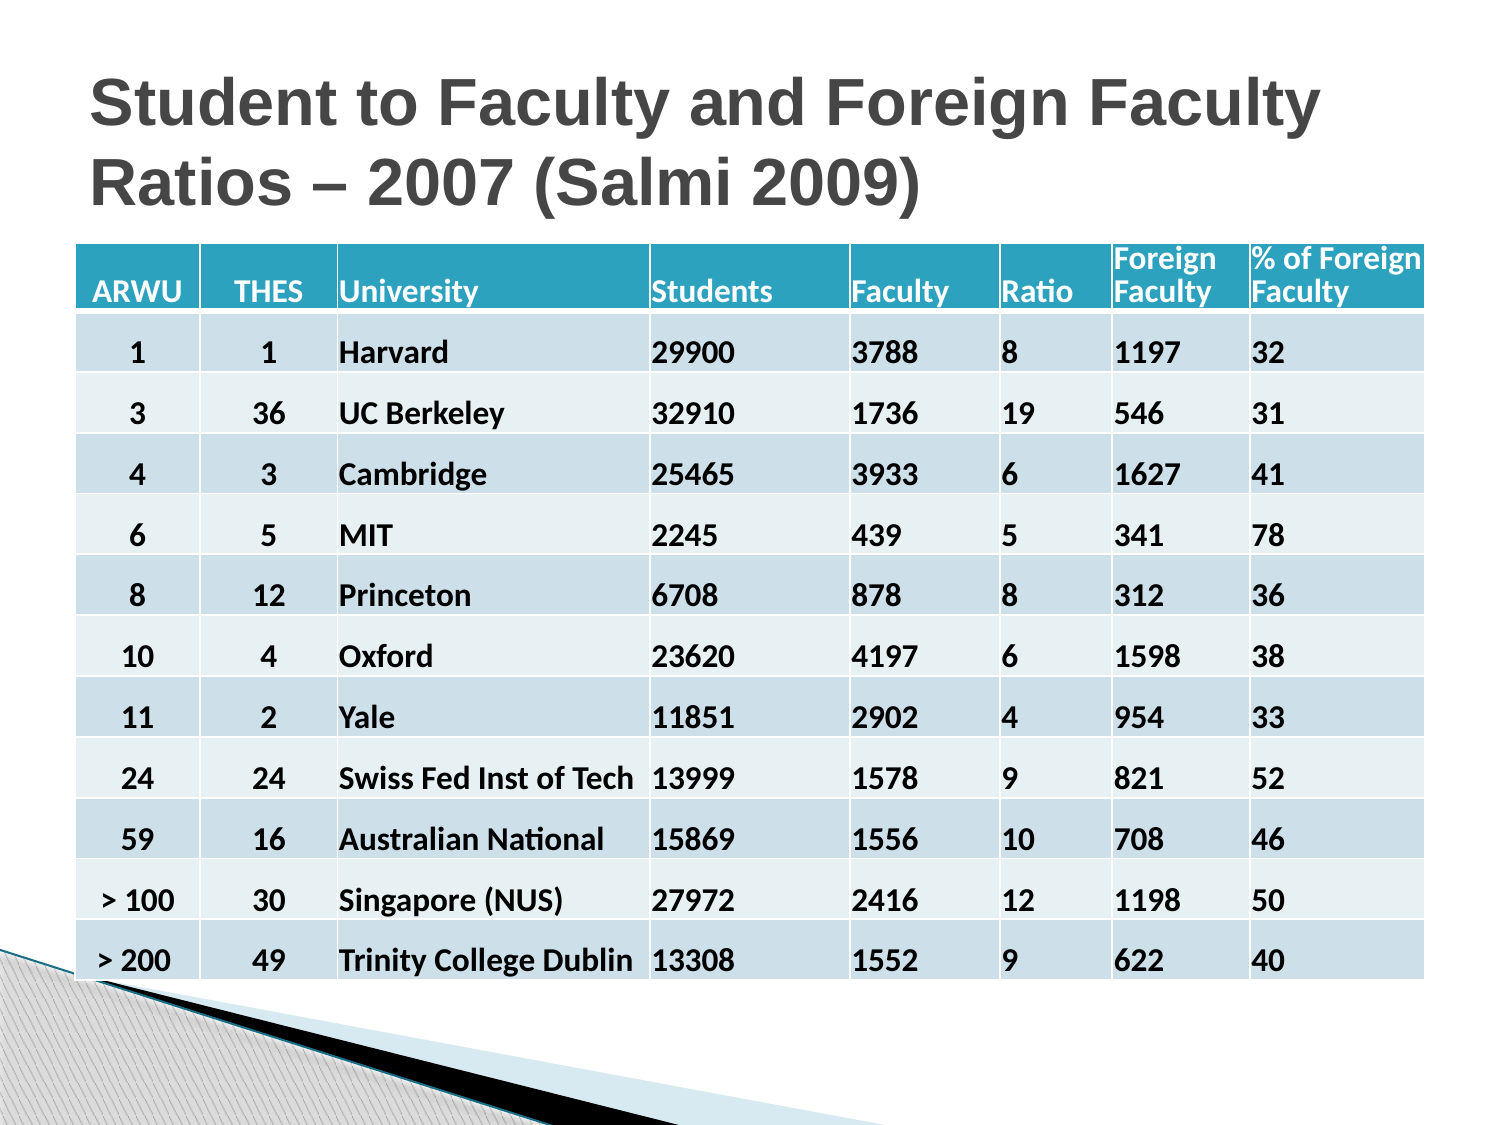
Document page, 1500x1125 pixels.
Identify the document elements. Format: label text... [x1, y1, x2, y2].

table_cell 32910 [651, 373, 849, 432]
table_cell 8 [1001, 555, 1111, 614]
table_cell 6 [1001, 434, 1111, 493]
table_cell 29900 [651, 314, 849, 371]
table_cell 3 [201, 434, 337, 493]
table_header University [338, 244, 649, 308]
table_cell 1 [76, 314, 199, 371]
table_cell 1552 [851, 920, 999, 979]
table_cell Yale [338, 677, 649, 736]
table_cell 32 [1251, 314, 1424, 371]
table_cell 1598 [1113, 616, 1249, 675]
table_cell 341 [1113, 494, 1249, 553]
table_cell 2 [201, 677, 337, 736]
table_cell 16 [201, 799, 337, 858]
table_cell 439 [851, 494, 999, 553]
table_cell 8 [1001, 314, 1111, 371]
table_cell 24 [201, 738, 337, 797]
table_cell 30 [201, 859, 337, 918]
table_cell 38 [1251, 616, 1424, 675]
table_cell 1 [201, 314, 337, 371]
table_cell 11 [76, 677, 199, 736]
table_cell Australian National [338, 799, 649, 858]
table_cell 9 [1001, 738, 1111, 797]
table_cell 40 [1251, 920, 1424, 979]
table_cell 8 [76, 555, 199, 614]
table_cell 312 [1113, 555, 1249, 614]
table_cell 708 [1113, 799, 1249, 858]
table_cell 5 [201, 494, 337, 553]
table_cell 6 [1001, 616, 1111, 675]
table_cell 2245 [651, 494, 849, 553]
table_cell 1627 [1113, 434, 1249, 493]
table_cell 10 [1001, 799, 1111, 858]
table_cell > 100 [76, 859, 199, 918]
table_cell 4 [201, 616, 337, 675]
table_cell Singapore (NUS) [338, 859, 649, 918]
table_cell Trinity College Dublin [338, 920, 649, 979]
table_header Ratio [1001, 244, 1111, 308]
table_cell MIT [338, 494, 649, 553]
table_cell Oxford [338, 616, 649, 675]
table_cell 3 [76, 373, 199, 432]
table_cell 622 [1113, 920, 1249, 979]
table_cell > 200 [76, 920, 199, 979]
table_cell Swiss Fed Inst of Tech [338, 738, 649, 797]
table_cell 4 [1001, 677, 1111, 736]
table_header ARWU [76, 244, 199, 308]
table_cell 41 [1251, 434, 1424, 493]
table_cell 78 [1251, 494, 1424, 553]
table_header Foreign Faculty [1113, 244, 1249, 308]
table_cell 4 [76, 434, 199, 493]
table_cell Cambridge [338, 434, 649, 493]
table_cell 1736 [851, 373, 999, 432]
table_header % of Foreign Faculty [1251, 244, 1424, 308]
table_cell 25465 [651, 434, 849, 493]
table_cell 27972 [651, 859, 849, 918]
table_cell Princeton [338, 555, 649, 614]
table_cell 52 [1251, 738, 1424, 797]
table_cell 1556 [851, 799, 999, 858]
table_cell 46 [1251, 799, 1424, 858]
table_cell 12 [1001, 859, 1111, 918]
table_cell 12 [201, 555, 337, 614]
table_cell 33 [1251, 677, 1424, 736]
table_header Faculty [851, 244, 999, 308]
table_cell 59 [76, 799, 199, 858]
table_cell 3788 [851, 314, 999, 371]
table_cell 11851 [651, 677, 849, 736]
table_cell 821 [1113, 738, 1249, 797]
table_cell 36 [201, 373, 337, 432]
table_cell 2416 [851, 859, 999, 918]
table_cell 50 [1251, 859, 1424, 918]
table_cell 1578 [851, 738, 999, 797]
table_cell Harvard [338, 314, 649, 371]
table_cell 13999 [651, 738, 849, 797]
table_header Students [651, 244, 849, 308]
table_cell 954 [1113, 677, 1249, 736]
table_cell 4197 [851, 616, 999, 675]
table_cell 49 [201, 920, 337, 979]
table_cell 1197 [1113, 314, 1249, 371]
table_cell 31 [1251, 373, 1424, 432]
table_cell 19 [1001, 373, 1111, 432]
table_cell 3933 [851, 434, 999, 493]
table_cell 10 [76, 616, 199, 675]
table_cell 6708 [651, 555, 849, 614]
table_cell 1198 [1113, 859, 1249, 918]
table_cell 23620 [651, 616, 849, 675]
table_cell UC Berkeley [338, 373, 649, 432]
table_cell 546 [1113, 373, 1249, 432]
table_cell 6 [76, 494, 199, 553]
table_cell 24 [76, 738, 199, 797]
table_cell 15869 [651, 799, 849, 858]
title Student to Faculty and Foreign Faculty Ratios – 2007 (Salmi 2009) [75, 45, 1425, 233]
table_cell 5 [1001, 494, 1111, 553]
table_cell 2902 [851, 677, 999, 736]
table_cell 13308 [651, 920, 849, 979]
table_cell 36 [1251, 555, 1424, 614]
table_cell 9 [1001, 920, 1111, 979]
table_cell 878 [851, 555, 999, 614]
table_header THES [201, 244, 337, 308]
